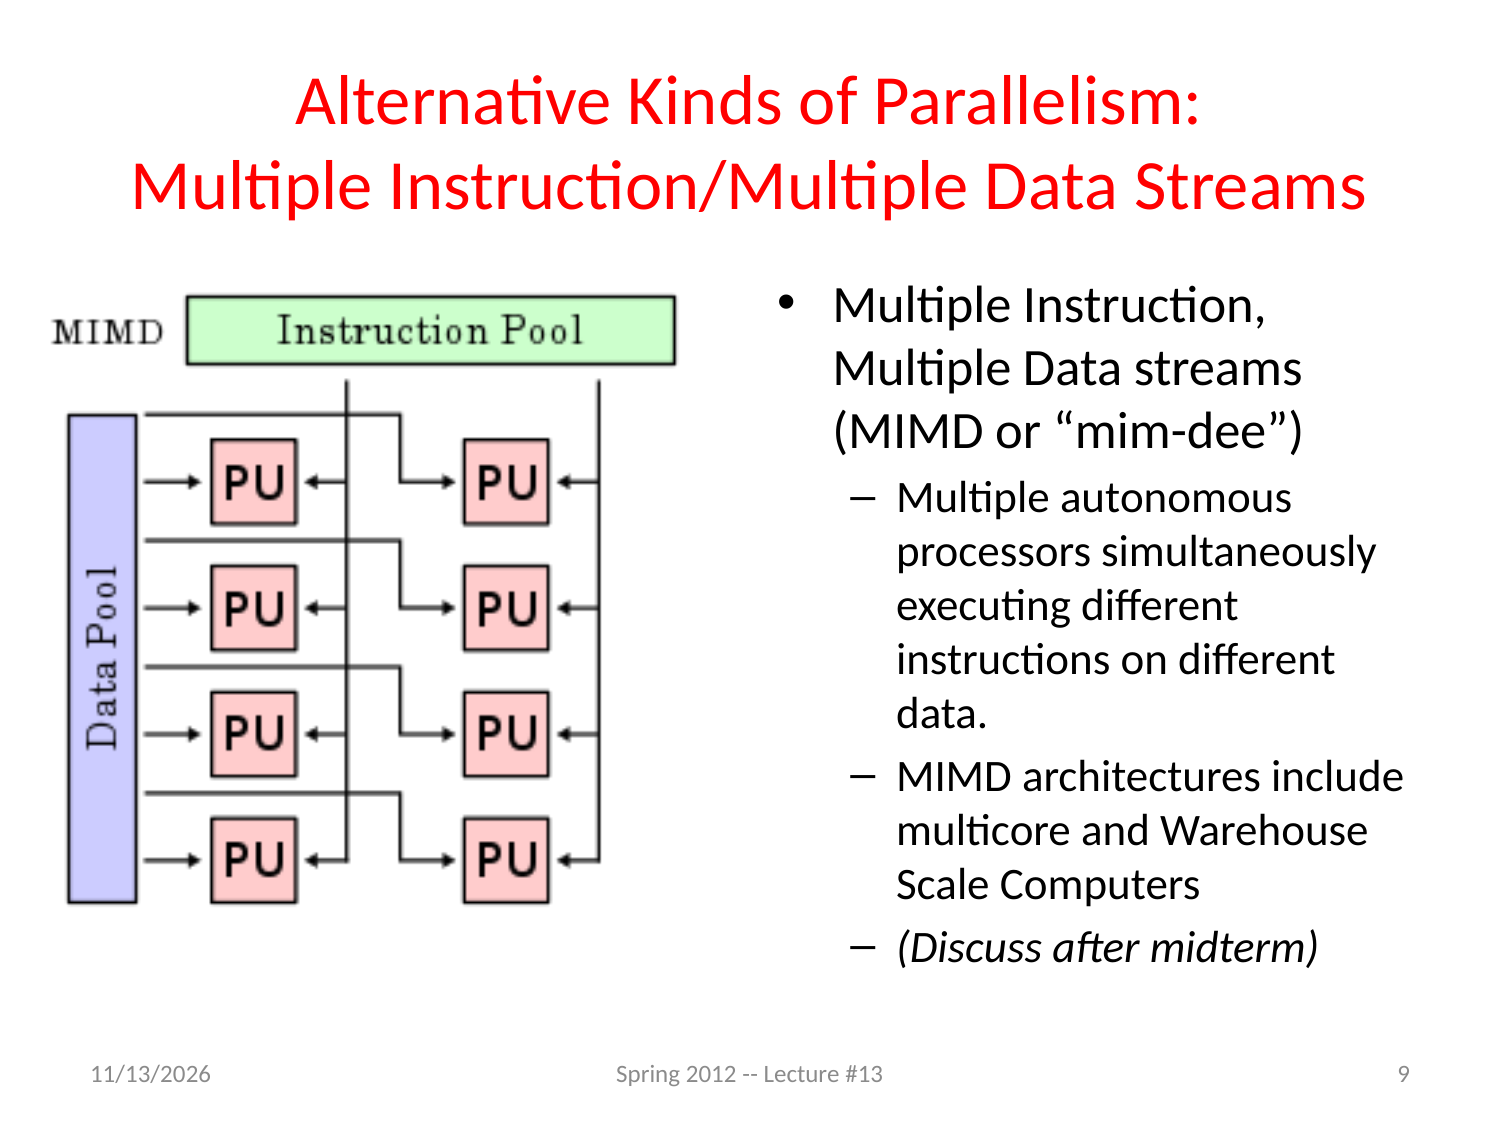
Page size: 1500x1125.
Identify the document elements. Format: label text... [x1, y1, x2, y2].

title Alternative Kinds of Parallelism: Multiple Instruction/Multiple Data Streams [0, 45, 1500, 233]
slide_number 9 [1074, 1042, 1425, 1103]
footer Spring 2012 -- Lecture #13 [512, 1042, 988, 1103]
picture [36, 264, 709, 937]
list Multiple Instruction, Multiple Data streams (MIMD or “mim-dee”) Multiple autonomous processors simultaneously executing different instructions on different data. MIMD architectures include multicore and Warehouse Scale Computers (Discuss after midterm) [762, 262, 1425, 1005]
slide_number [75, 1042, 425, 1103]
